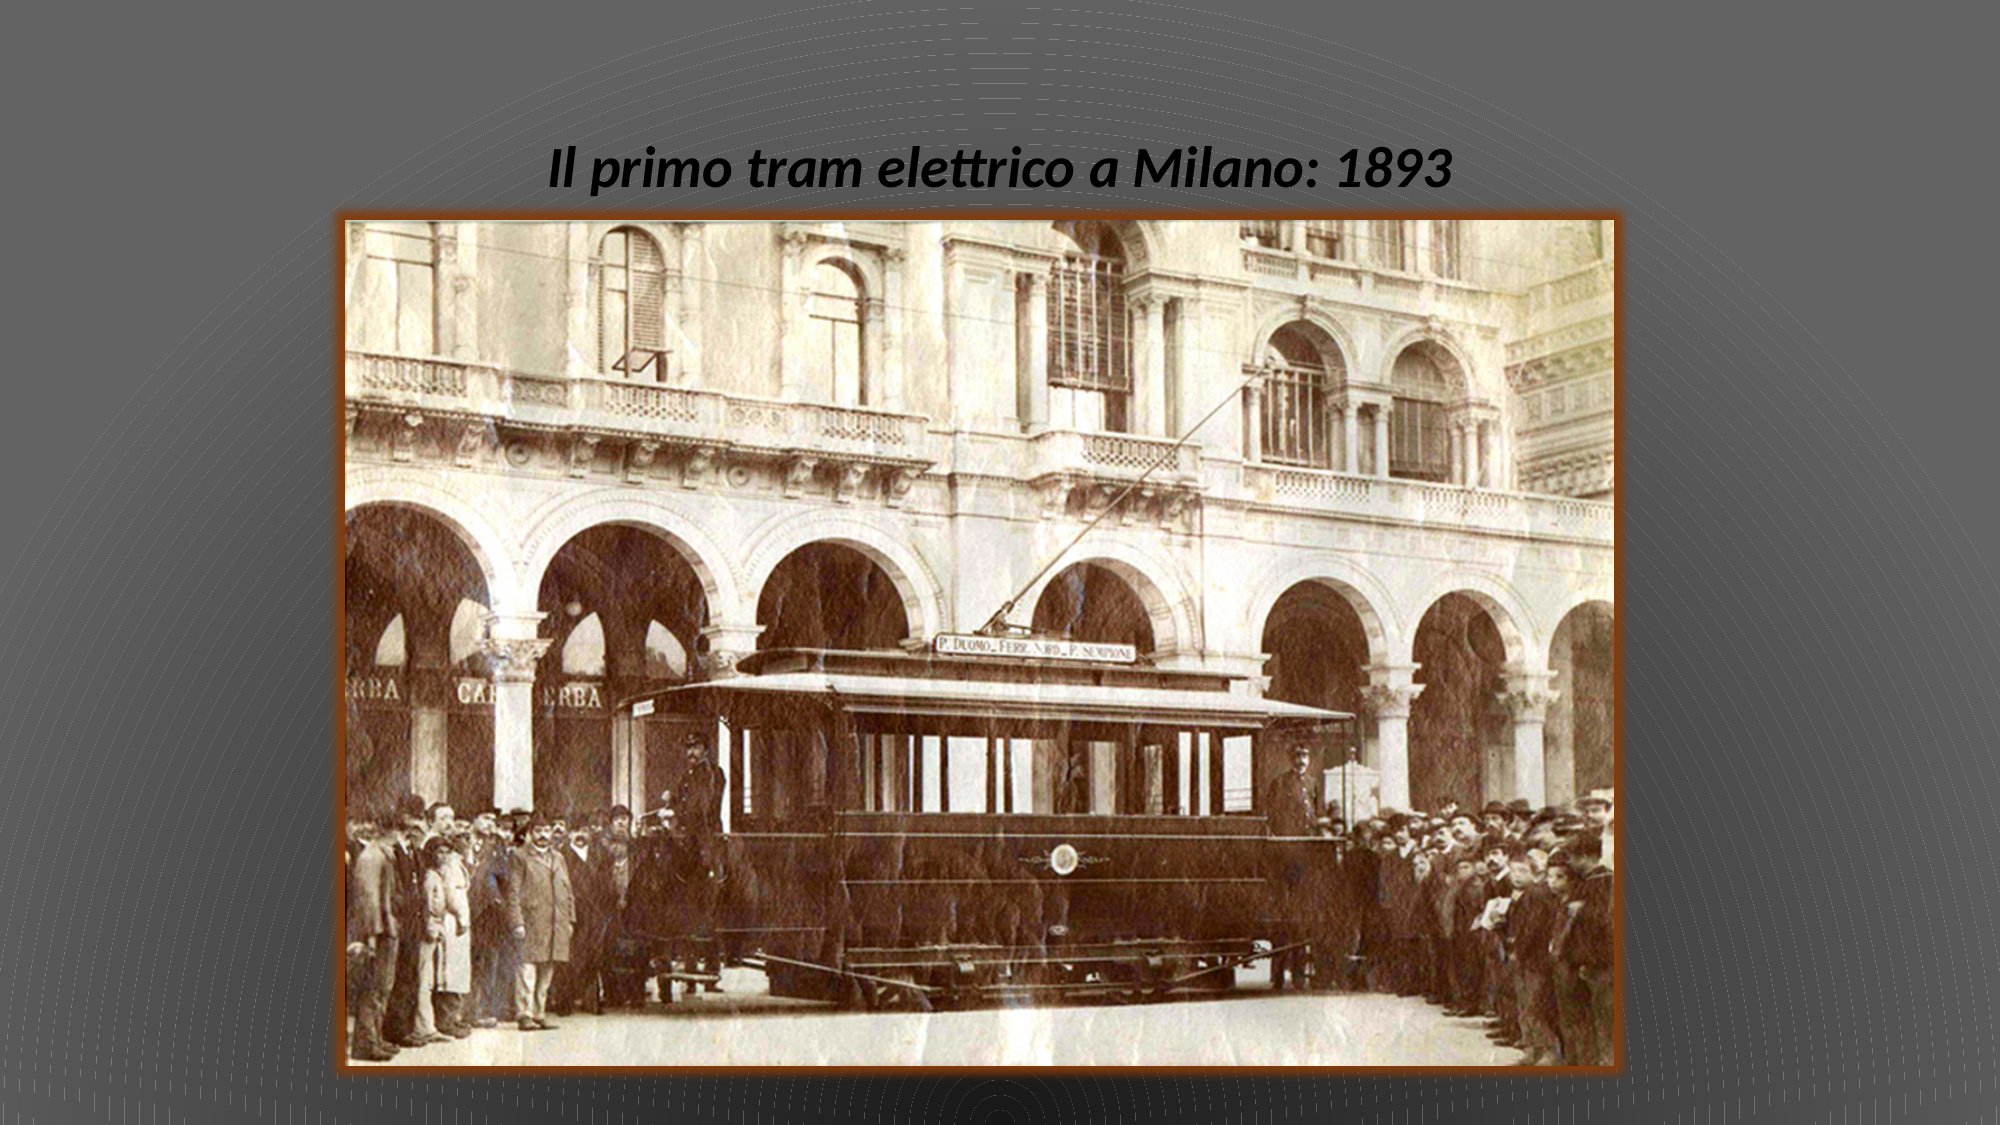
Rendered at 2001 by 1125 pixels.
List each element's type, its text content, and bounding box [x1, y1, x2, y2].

title Il primo tram elettrico a Milano: 1893 [137, 59, 1863, 278]
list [345, 220, 1614, 1066]
